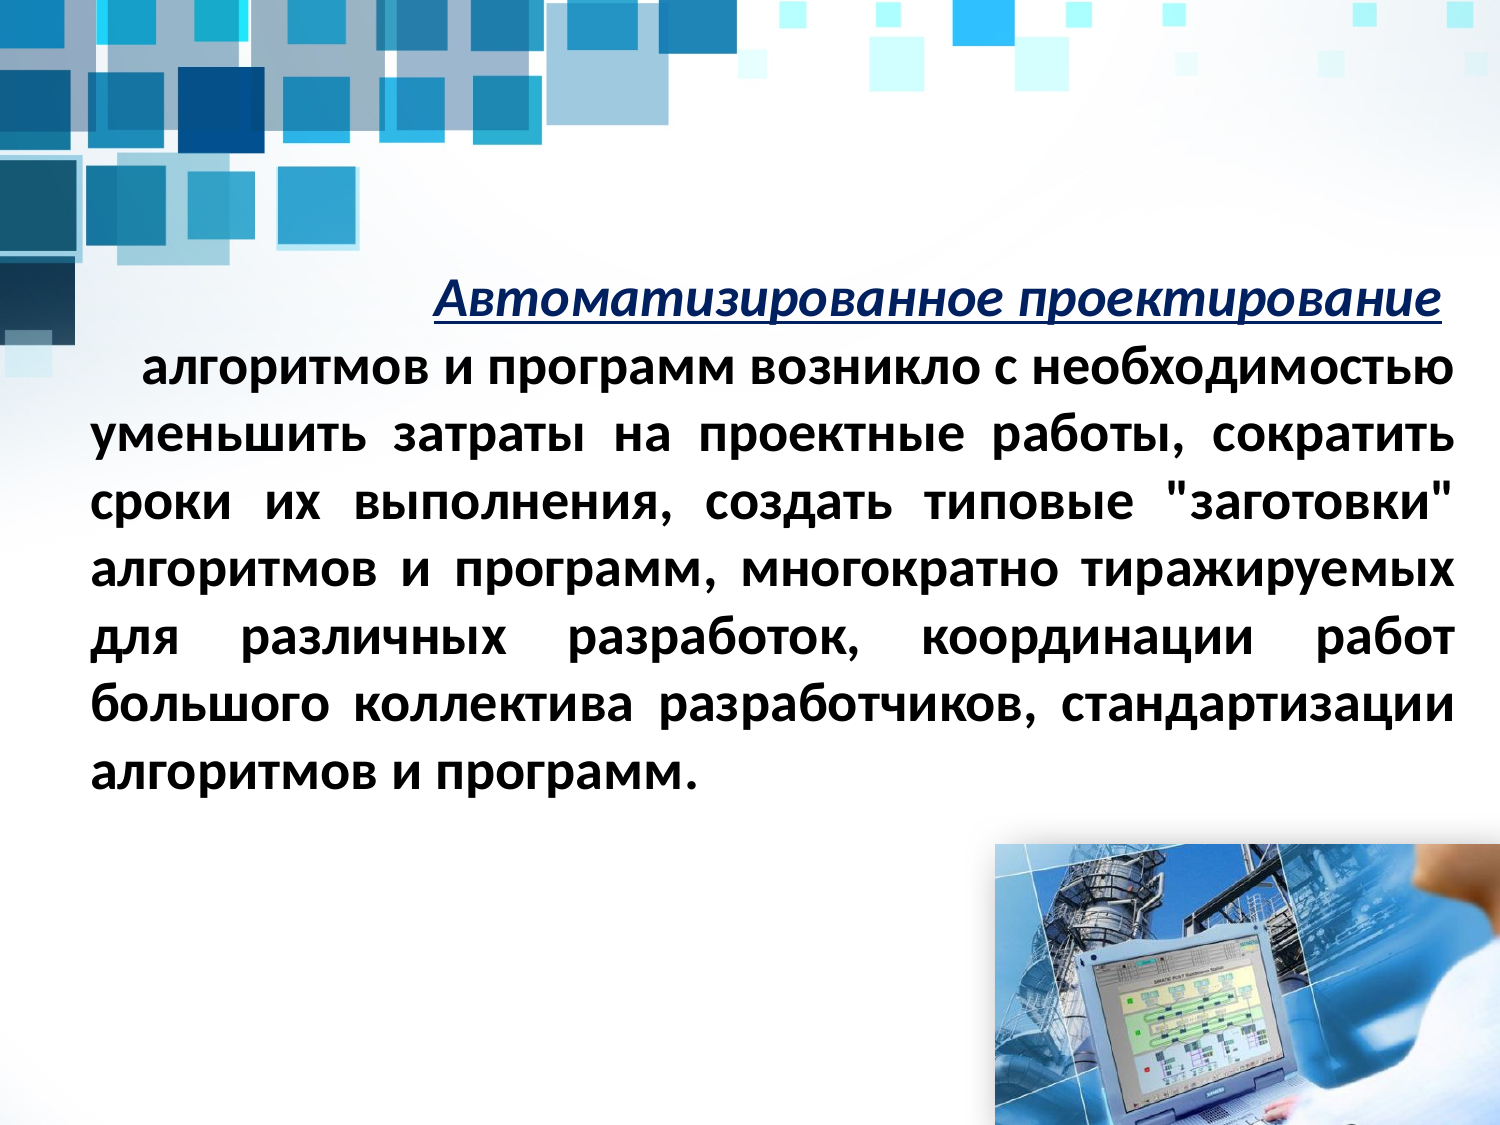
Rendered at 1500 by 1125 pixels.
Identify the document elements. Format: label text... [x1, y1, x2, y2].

text_box Автоматизированное проектирование алгоритмов и программ возникло с необходимостью уменьшить затраты на проектные работы, сократить сроки их выполнения, создать типовые "заготовки" алгоритмов и программ, многократно тиражируемых для различных разработок, координации работ большого коллектива разработчиков, стандартизации алгоритмов и программ. [74, 253, 1471, 809]
picture [0, 0, 1500, 1125]
